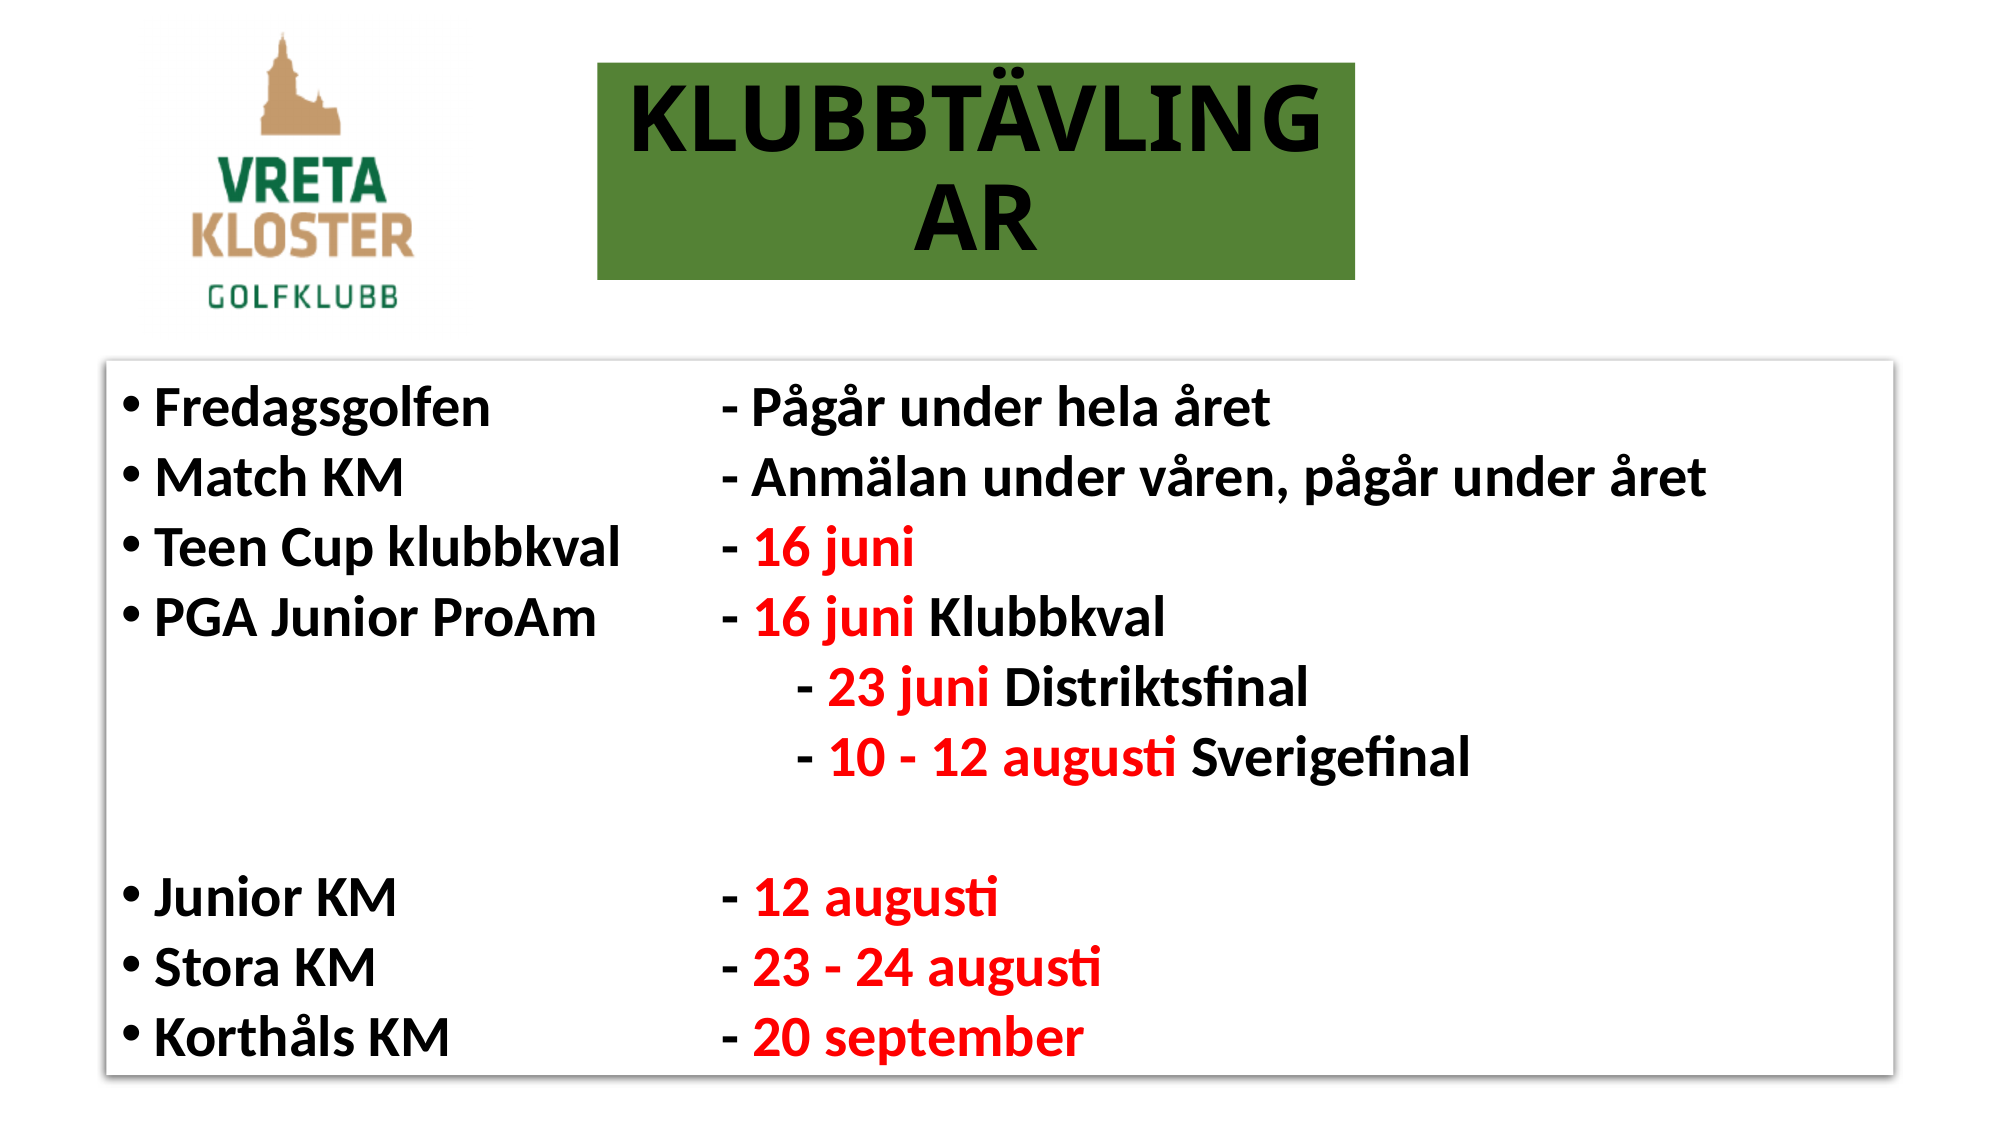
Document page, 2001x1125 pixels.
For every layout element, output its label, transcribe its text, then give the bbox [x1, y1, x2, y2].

picture [137, 13, 474, 341]
title KLUBBTÄVLINGAR [597, 62, 1356, 280]
text_box Fredagsgolfen - Pågår under hela året Match KM - Anmälan under våren, pågår under året Teen Cup klubbkval - 16 juni PGA Junior ProAm - 16 juni Klubbkval - 23 juni Distriktsfinal - 10 - 12 augusti Sverigefinal Junior KM - 12 augusti Stora KM - 23 - 24 augusti Korthåls KM - 20 september [106, 360, 1894, 1076]
